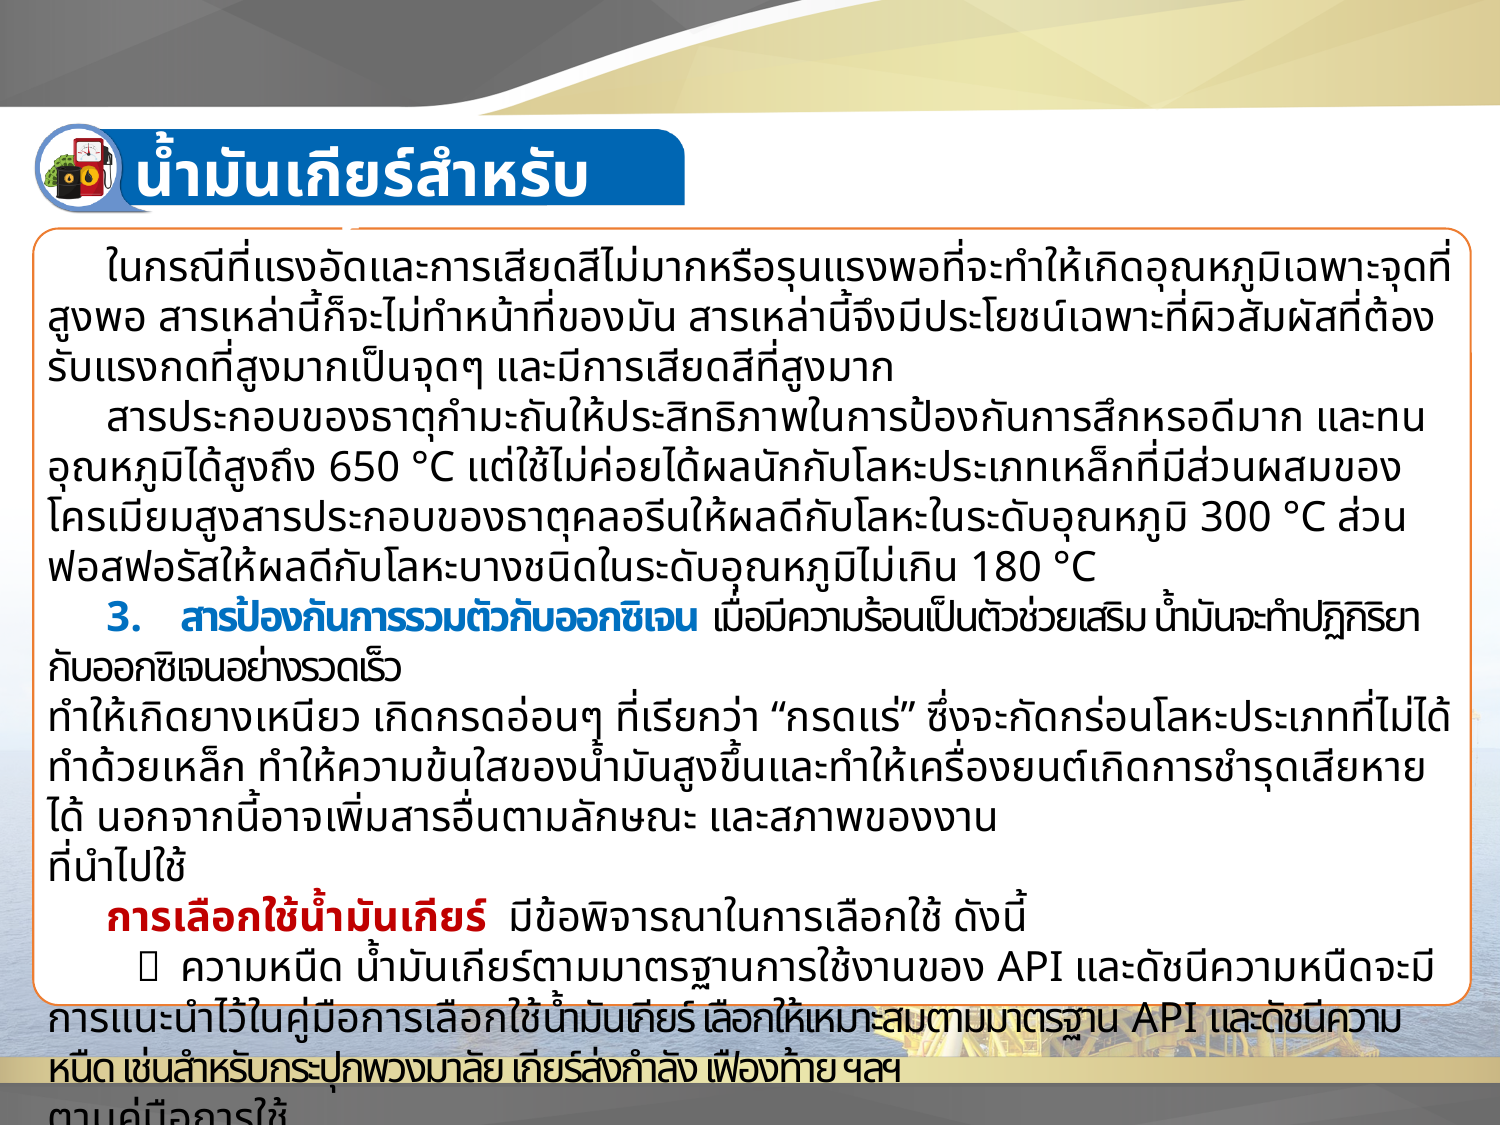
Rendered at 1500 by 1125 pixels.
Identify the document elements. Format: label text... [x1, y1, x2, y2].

text_box [44, 227, 120, 232]
text_box [668, 227, 1460, 232]
text_box ในกรณีที่แรงอัดและการเสียดสีไม่มากหรือรุนแรงพอที่จะทำให้เกิดอุณหภูมิเฉพาะจุดที่สูงพอ สารเหล่านี้ก็จะไม่ทำหน้าที่ของมัน สารเหล่านี้จึงมีประโยชน์เฉพาะที่ผิวสัมผัสที่ต้องรับแรงกดที่สูงมากเป็นจุดๆ และมีการเสียดสีที่สูงมาก สารประกอบของธาตุกำมะถันให้ประสิทธิภาพในการป้องกันการสึกหรอดีมาก และทนอุณหภูมิได้สูงถึง 650 °C แต่ใช้ไม่ค่อยได้ผลนักกับโลหะประเภทเหล็กที่มีส่วนผสมของโครเมียมสูงสารประกอบของธาตุคลอรีนให้ผลดีกับโลหะในระดับอุณหภูมิ 300 °C ส่วนฟอสฟอรัสให้ผลดีกับโลหะบางชนิดในระดับอุณหภูมิไม่เกิน 180 °C 3. สารป้องกันการรวมตัวกับออกซิเจน เมื่อมีความร้อนเป็นตัวช่วยเสริม น้ำมันจะทำปฏิกิริยากับออกซิเจนอย่างรวดเร็ว ทำให้เกิดยางเหนียว เกิดกรดอ่อนๆ ที่เรียกว่า “กรดแร่” ซึ่งจะกัดกร่อนโลหะประเภทที่ไม่ได้ทำด้วยเหล็ก ทำให้ความข้นใสของน้ำมันสูงขึ้นและทำให้เครื่องยนต์เกิดการชำรุดเสียหายได้ นอกจากนี้อาจเพิ่มสารอื่นตามลักษณะ และสภาพของงาน ที่นำไปใช้ การเลือกใช้น้ำมันเกียร์ มีข้อพิจารณาในการเลือกใช้ ดังนี้  ความหนืด น้ำมันเกียร์ตามมาตรฐานการใช้งานของ API และดัชนีความหนืดจะมีการแนะนำไว้ในคู่มือการเลือกใช้น้ำมันเกียร์ เลือกให้เหมาะสมตามมาตรฐาน API และดัชนีความหนืด เช่นสำหรับกระปุกพวงมาลัย เกียร์ส่งกำลัง เฟืองท้าย ฯลฯ ตามคู่มือการใช้  น้ำมันเกียร์ไฮปอยด์ หรือน้ำมันที่ใช้กับเฟืองดอกจอกโดยปกติจะใช้มาตรฐาน API GL-4 หรือ GL-5 ถ้าใช้น้ำมันเกียร์ชนิดอื่นกับเฟืองท้ายแบบเกียร์ไฮปอยด์ อาจทำให้เกิดเสียงดังผิดปกติและมีการสึกหรอ [32, 232, 1472, 1125]
text_box น้ำมันเกียร์สำหรับยานยนต์ [120, 214, 668, 232]
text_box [33, 122, 685, 214]
